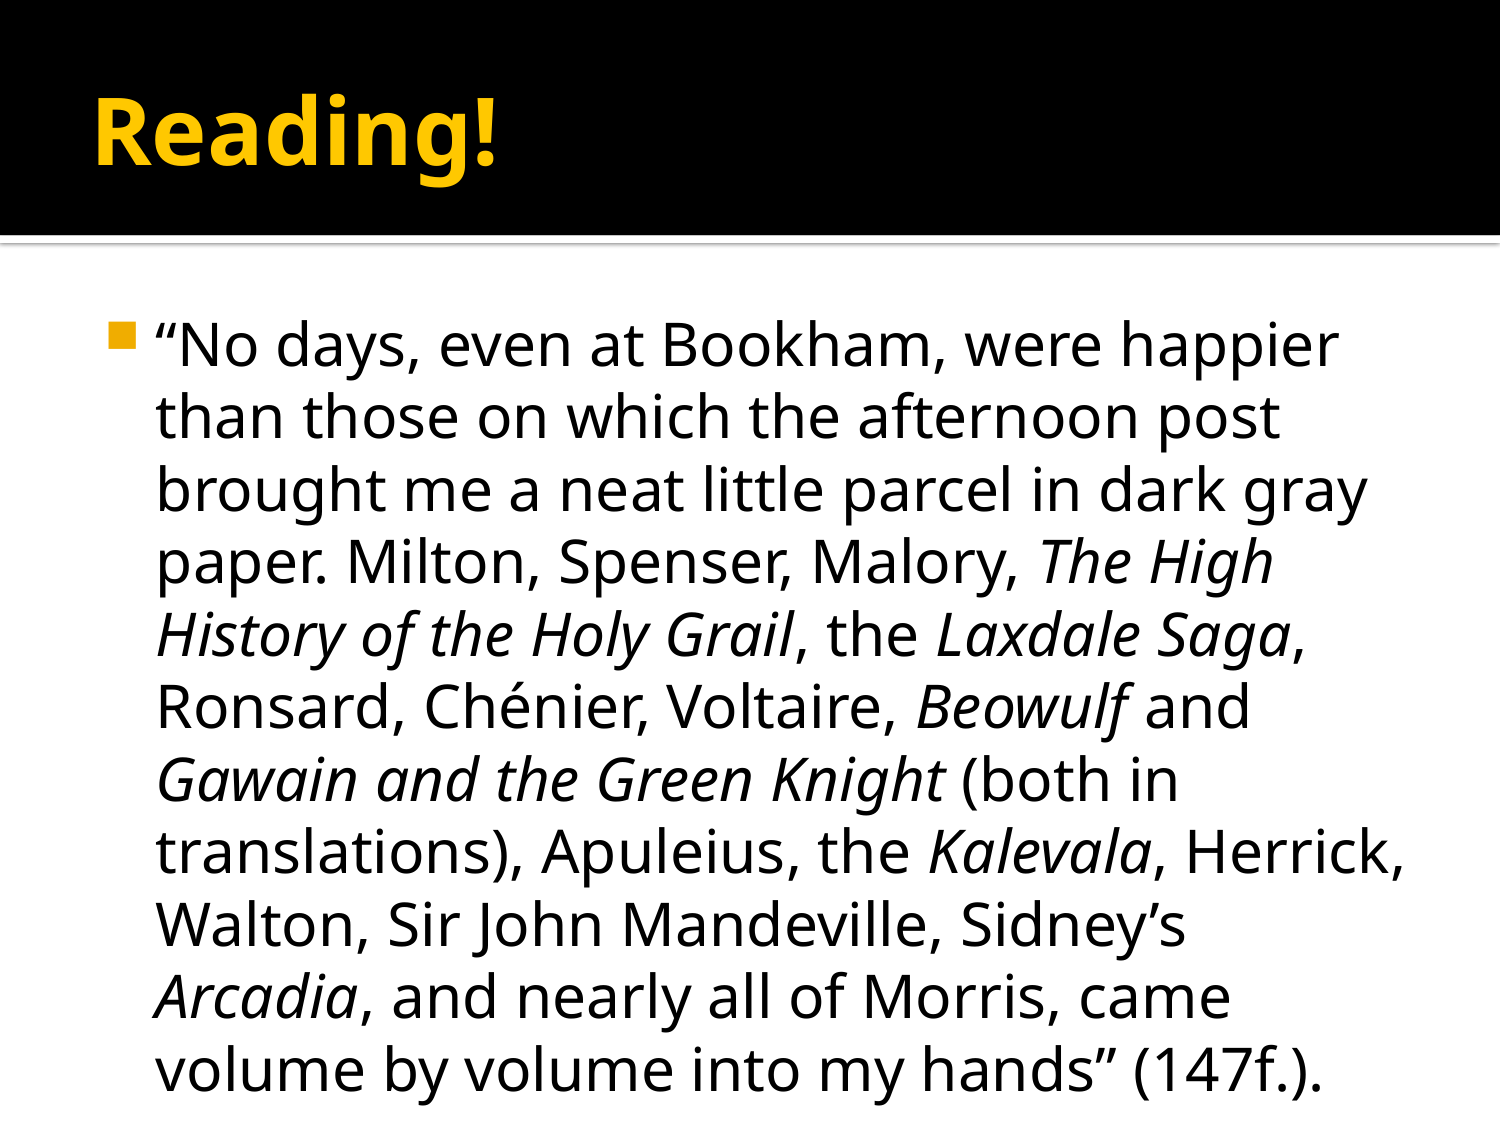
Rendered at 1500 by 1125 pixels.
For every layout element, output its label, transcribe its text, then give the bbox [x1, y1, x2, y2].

list “No days, even at Bookham, were happier than those on which the afternoon post brought me a neat little parcel in dark gray paper. Milton, Spenser, Malory, The High History of the Holy Grail, the Laxdale Saga, Ronsard, Chénier, Voltaire, Beowulf and Gawain and the Green Knight (both in translations), Apuleius, the Kalevala, Herrick, Walton, Sir John Mandeville, Sidney’s Arcadia, and nearly all of Morris, came volume by volume into my hands” (147f.). [74, 290, 1426, 1051]
title Reading! [75, 24, 1425, 231]
